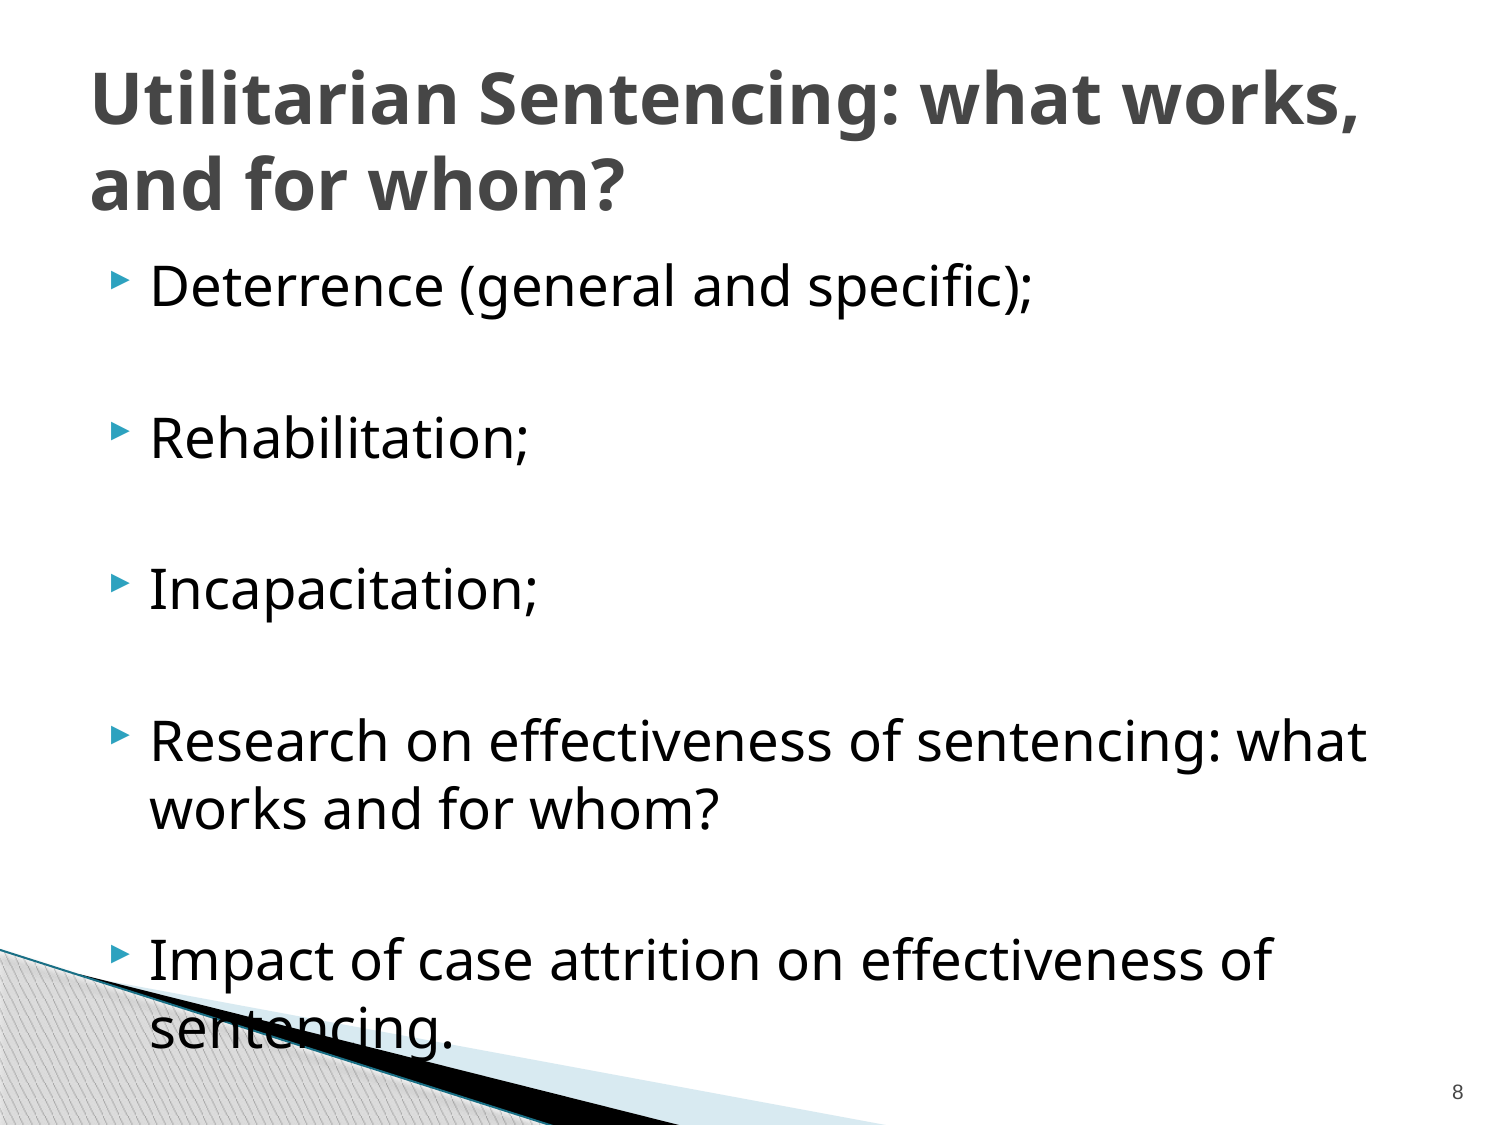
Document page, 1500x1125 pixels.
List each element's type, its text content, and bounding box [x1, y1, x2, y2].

list Deterrence (general and specific); Rehabilitation; Incapacitation; Research on effectiveness of sentencing: what works and for whom? Impact of case attrition on effectiveness of sentencing. [74, 242, 1426, 986]
slide_number 8 [1418, 1051, 1479, 1112]
title Utilitarian Sentencing: what works, and for whom? [75, 45, 1425, 233]
